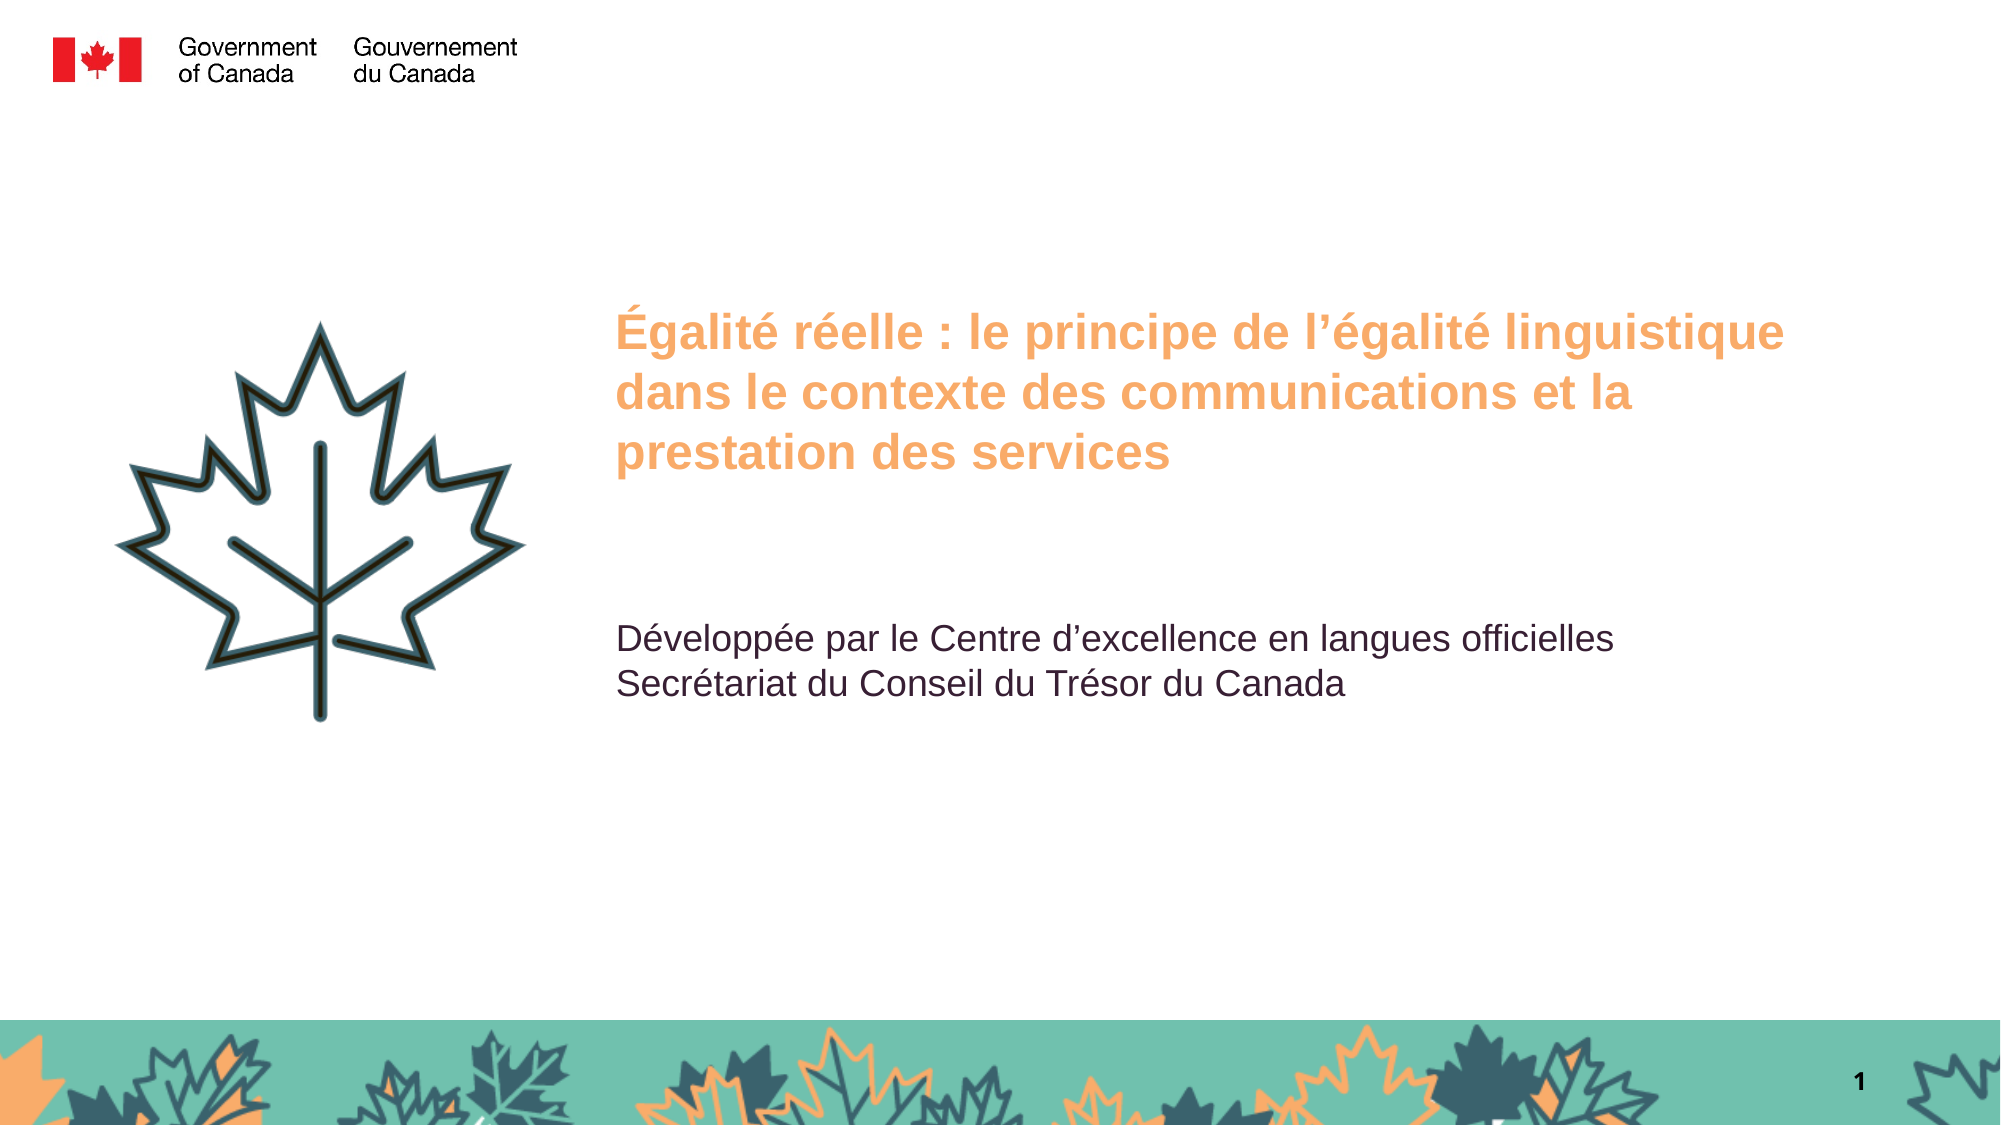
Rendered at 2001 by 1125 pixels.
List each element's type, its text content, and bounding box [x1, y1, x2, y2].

slide_number 1 [1696, 1040, 1883, 1125]
text_box Développée par le Centre d’excellence en langues officielles Secrétariat du Conseil du Trésor du Canada [600, 606, 1883, 712]
text_box Égalité réelle : le principe de l’égalité linguistique dans le contexte des communications et la prestation des services [600, 291, 1883, 562]
picture [0, 1020, 2001, 1125]
picture [53, 30, 586, 89]
picture [102, 314, 538, 750]
